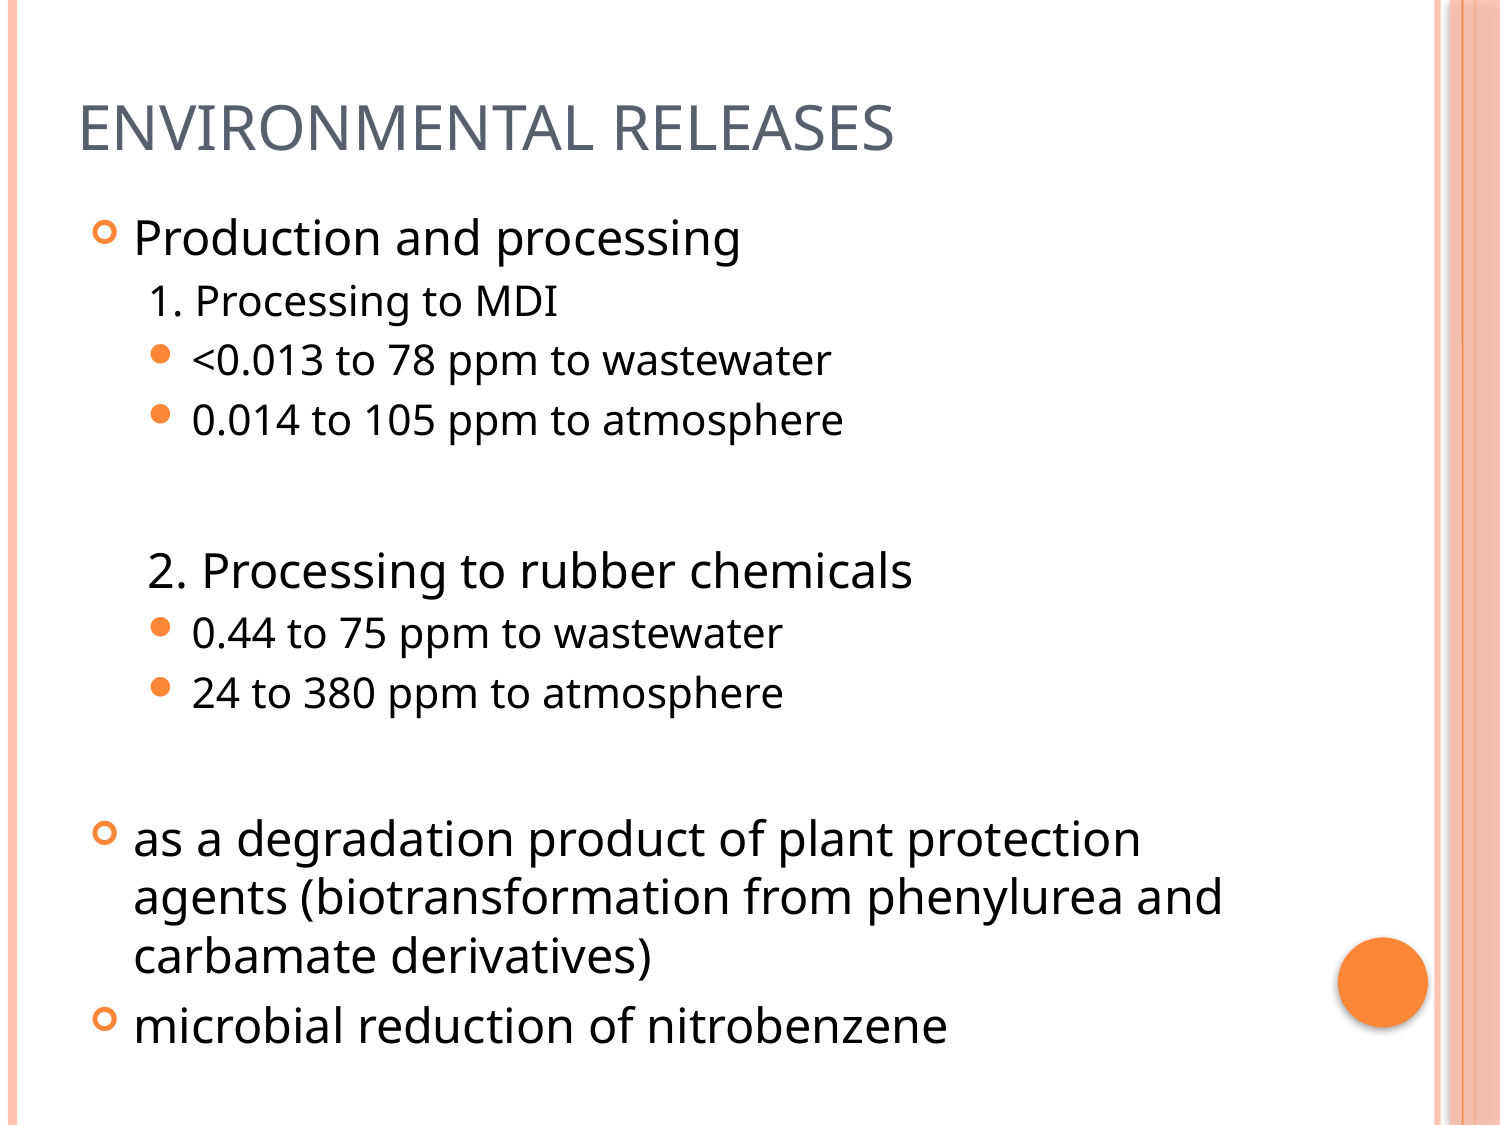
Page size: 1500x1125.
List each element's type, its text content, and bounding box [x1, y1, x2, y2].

list Production and processing 1. Processing to MDI <0.013 to 78 ppm to wastewater 0.014 to 105 ppm to atmosphere 2. Processing to rubber chemicals 0.44 to 75 ppm to wastewater 24 to 380 ppm to atmosphere as a degradation product of plant protection agents (biotransformation from phenylurea and carbamate derivatives) microbial reduction of nitrobenzene [75, 200, 1300, 1062]
title Environmental releases [62, 75, 1288, 171]
